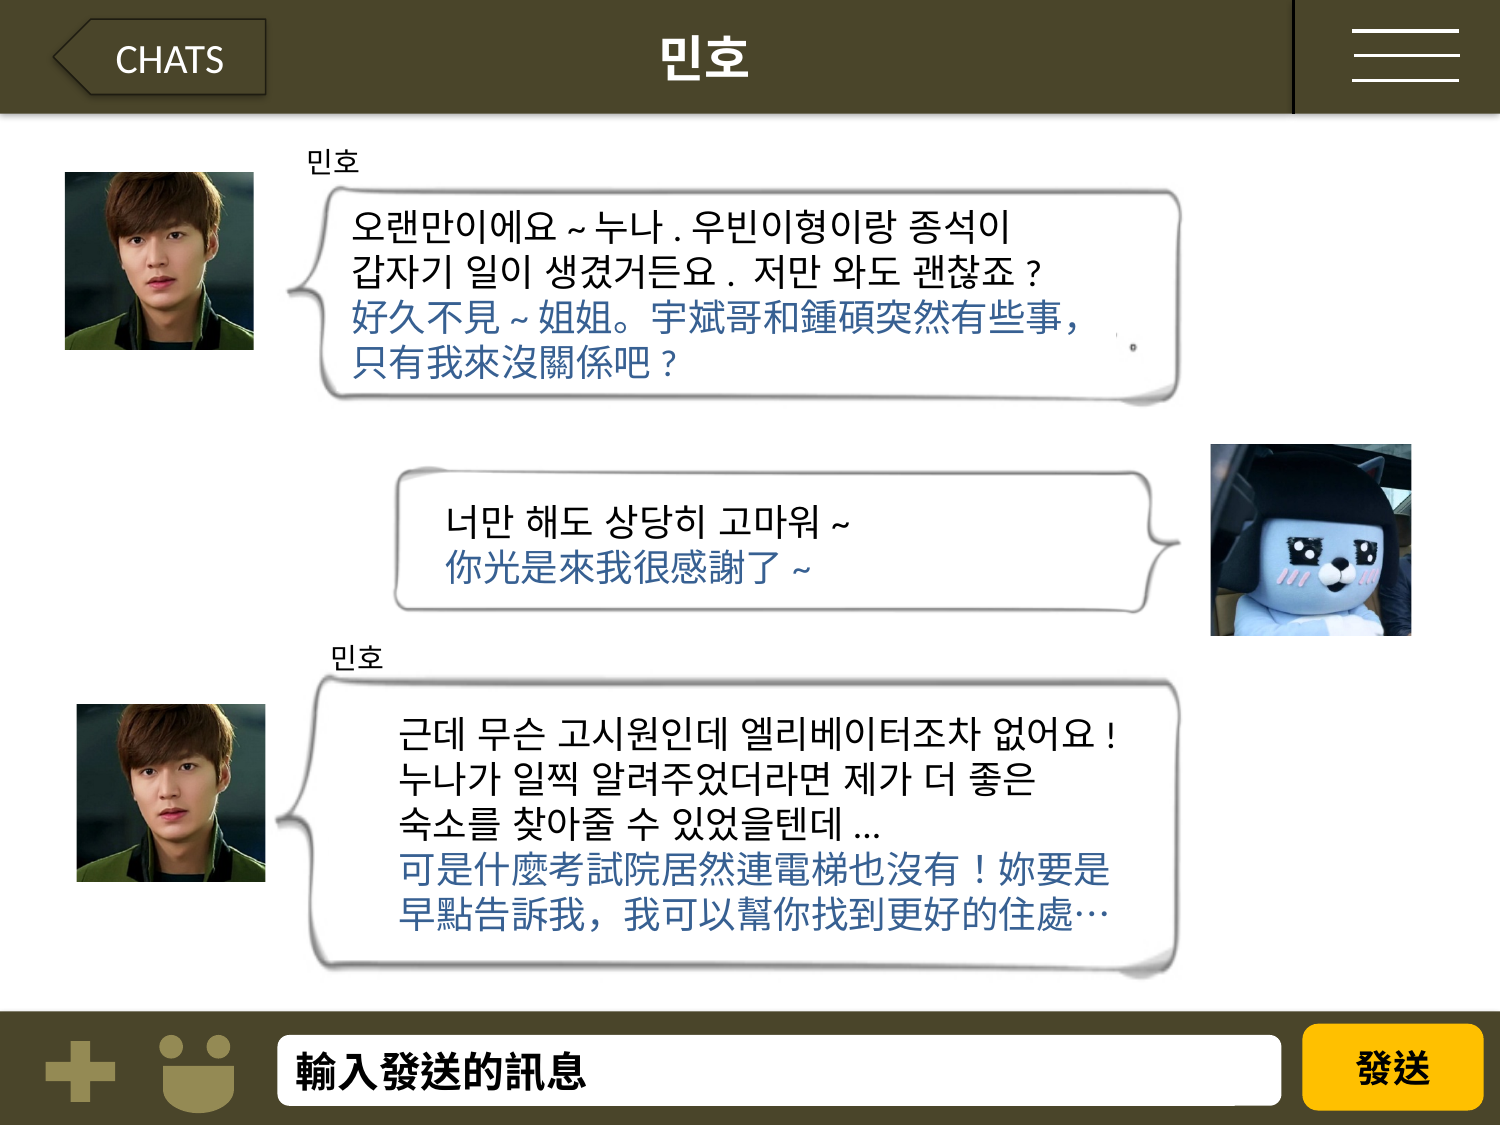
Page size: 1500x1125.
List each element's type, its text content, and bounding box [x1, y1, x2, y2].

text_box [253, 656, 1270, 1000]
text_box [0, 0, 1290, 114]
picture [1210, 444, 1412, 636]
text_box 민호 [291, 137, 376, 171]
text_box [52, 18, 267, 96]
text_box [160, 1063, 237, 1116]
picture [64, 172, 254, 350]
text_box [0, 1011, 1500, 1125]
text_box 輸入發送的訊息 [275, 1032, 1284, 1108]
text_box [157, 1032, 186, 1061]
text_box CHATS [100, 24, 240, 90]
picture [265, 172, 1270, 421]
picture [76, 703, 266, 882]
text_box [1295, 0, 1500, 114]
text_box 민호 [644, 20, 766, 96]
text_box [204, 1032, 233, 1061]
picture [371, 455, 1200, 622]
text_box [44, 1039, 117, 1104]
text_box 민호 [315, 633, 400, 655]
text_box 發送 [1302, 1023, 1484, 1111]
